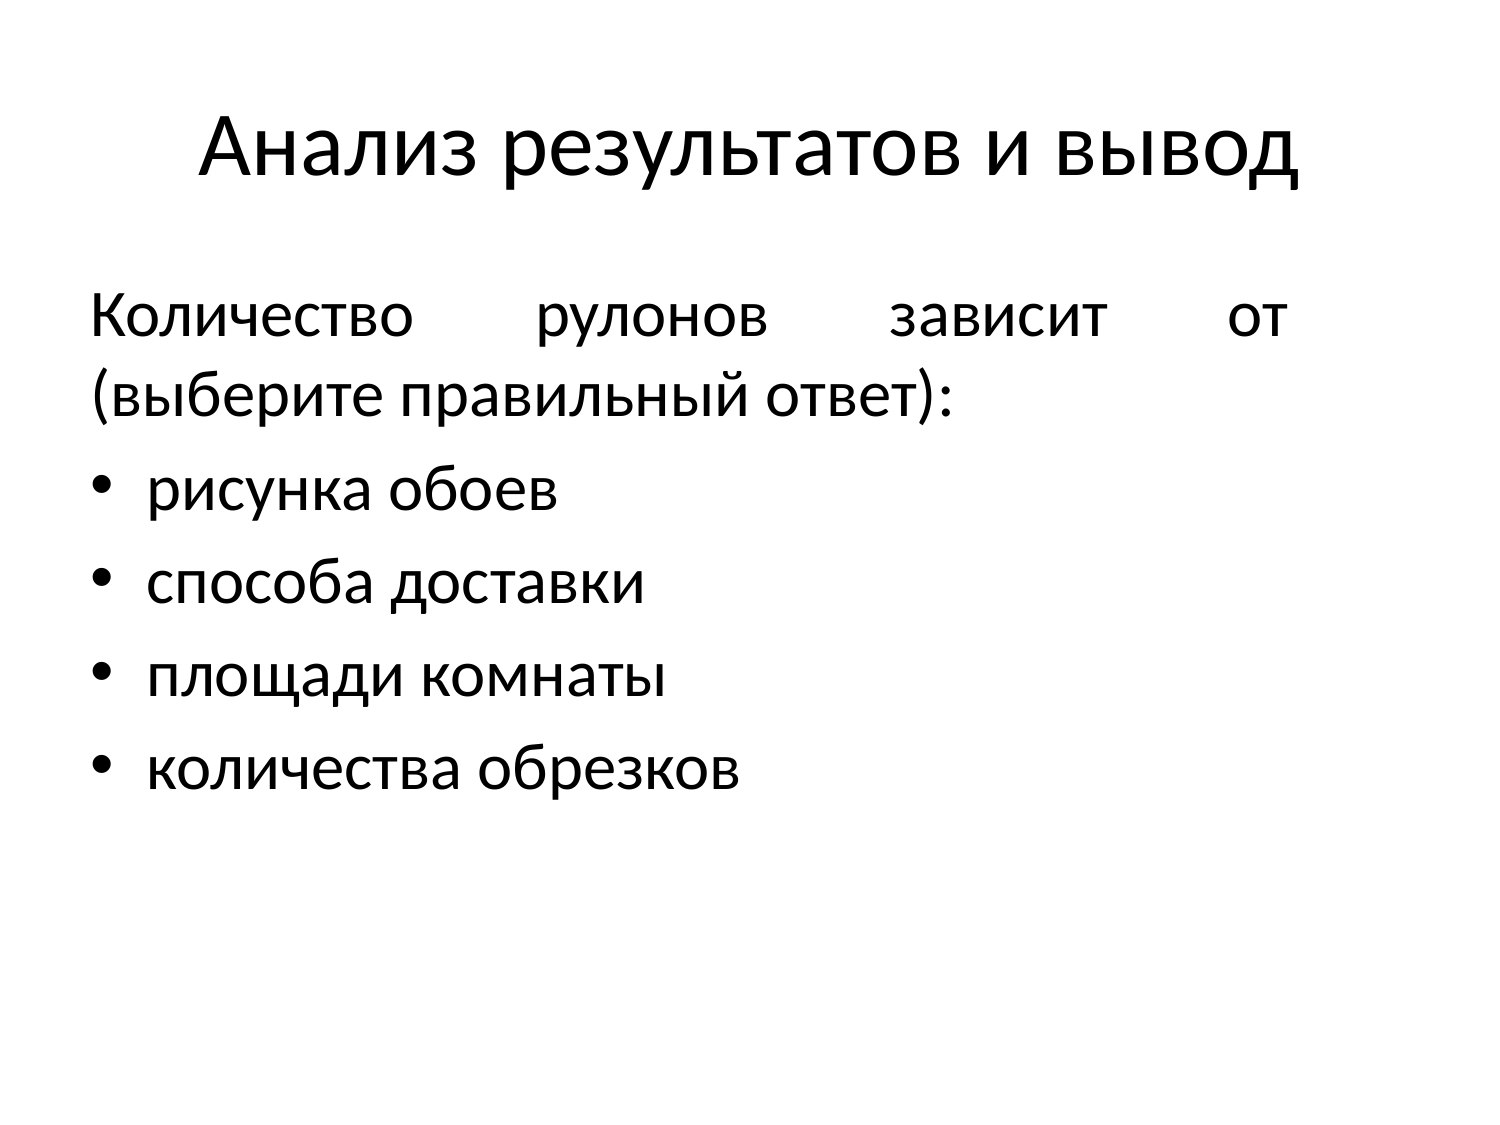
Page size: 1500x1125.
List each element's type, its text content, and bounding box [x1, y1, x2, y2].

list Количество рулонов зависит от (выберите правильный ответ): рисунка обоев способа доставки площади комнаты количества обрезков [75, 262, 1425, 1005]
title Анализ результатов и вывод [75, 45, 1425, 233]
